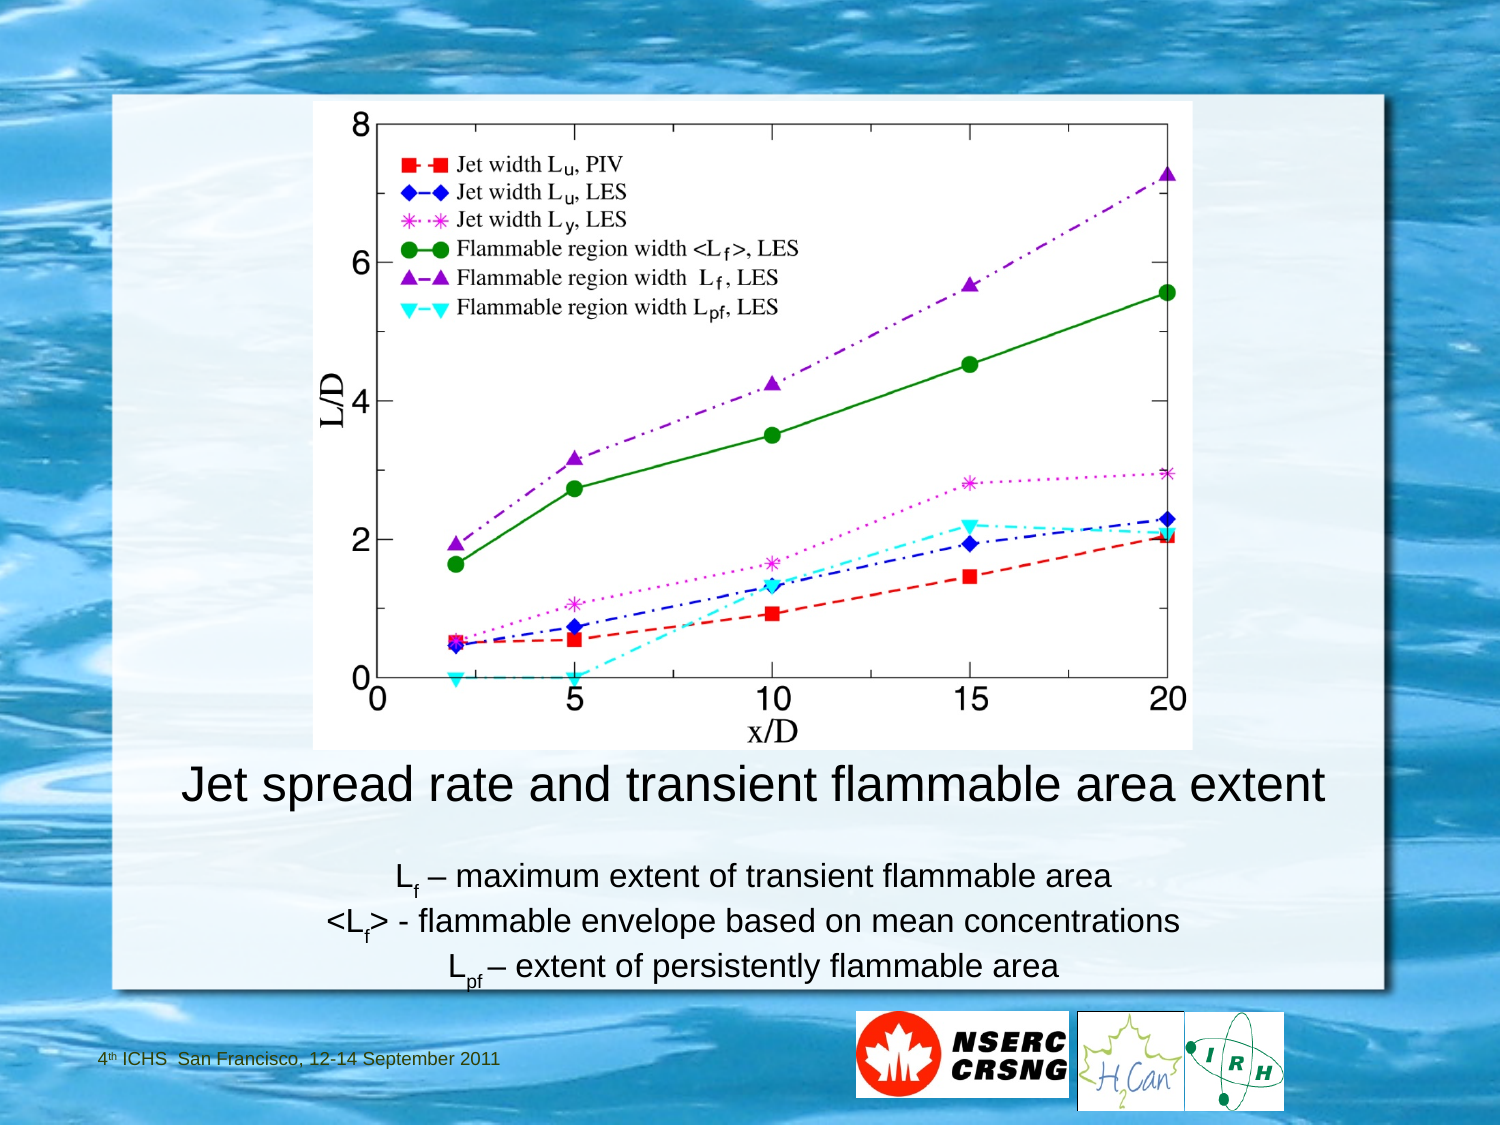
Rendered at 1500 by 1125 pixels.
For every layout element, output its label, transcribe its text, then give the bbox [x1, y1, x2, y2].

text_box 4th ICHS San Francisco, 12-14 September 2011 [83, 1039, 559, 1077]
text_box Jet spread rate and transient flammable area extent Lf – maximum extent of transient flammable area <Lf> - flammable envelope based on mean concentrations Lpf – extent of persistently flammable area [137, 727, 1370, 1012]
picture [0, 0, 1500, 1125]
